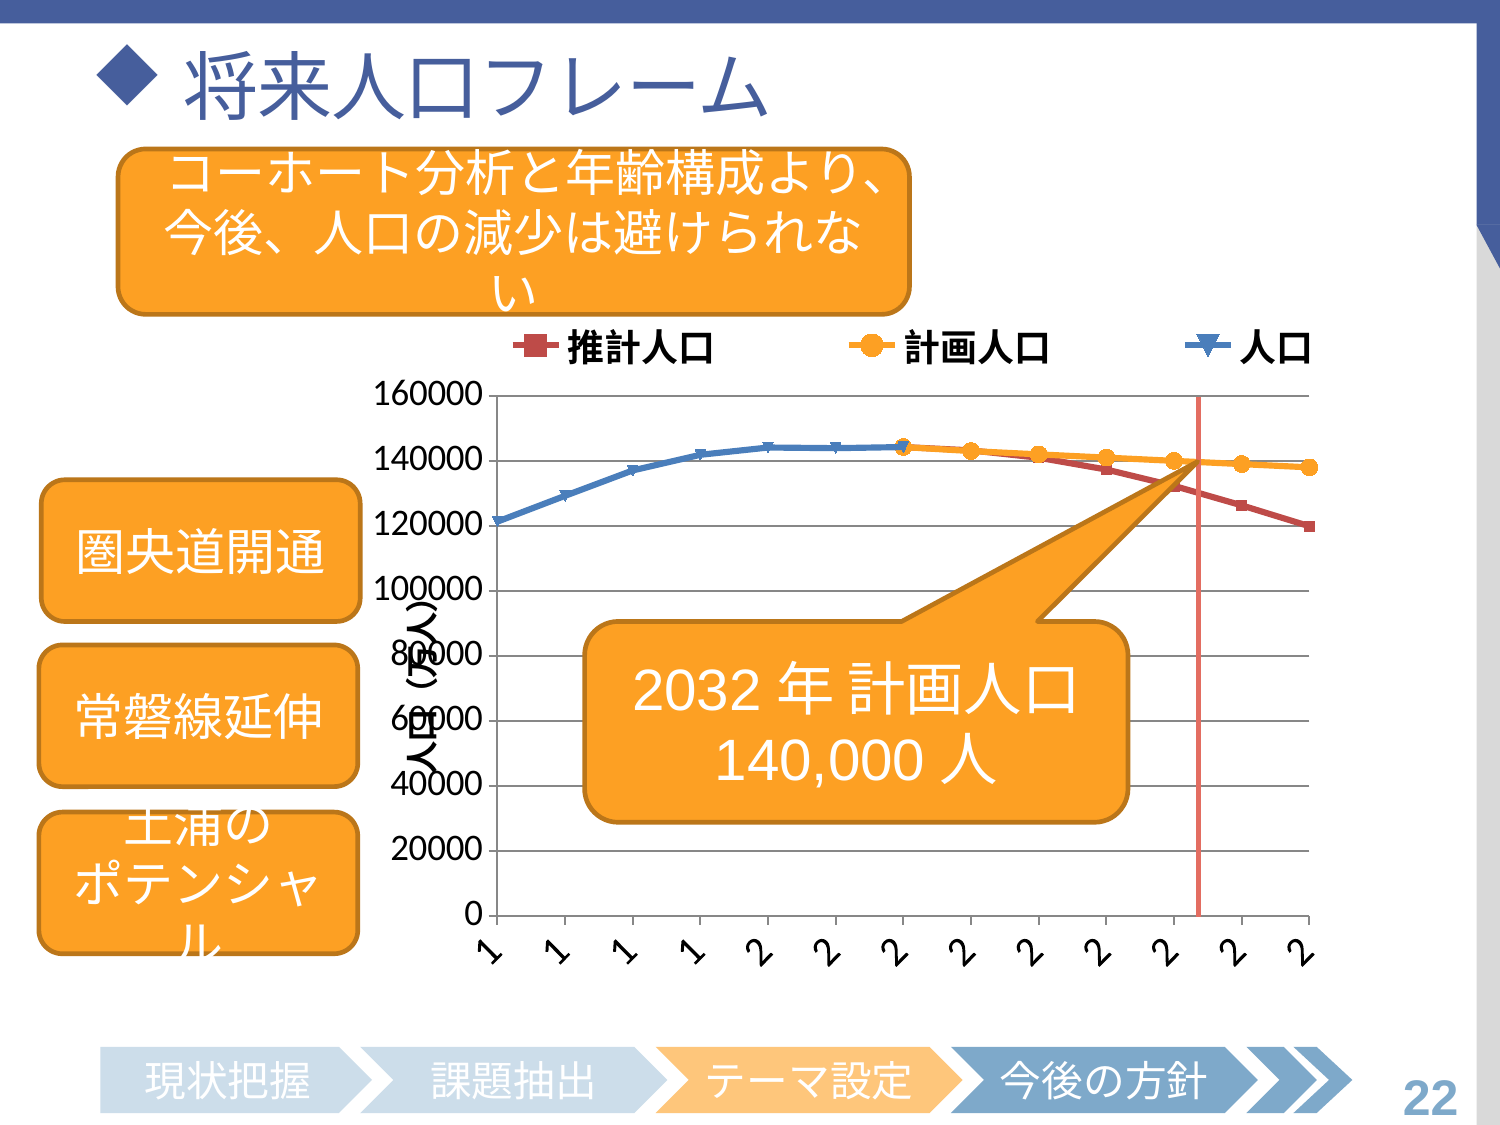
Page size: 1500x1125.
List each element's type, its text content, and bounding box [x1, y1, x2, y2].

slide_number 22 [1387, 1065, 1500, 1125]
title 将来人口フレーム [75, 25, 1447, 138]
text_box 常磐線延伸 [36, 642, 361, 790]
text_box [1244, 1044, 1320, 1116]
text_box [1291, 1044, 1355, 1116]
text_box 土浦の ポテンシャル [36, 809, 361, 957]
text_box 圏央道開通 [38, 477, 363, 624]
text_box 今後の方針 [948, 1044, 1261, 1116]
text_box 課題抽出 [358, 1044, 670, 1116]
text_box テーマ設定 [653, 1044, 965, 1116]
text_box コーホート分析と年齢構成より、 今後、人口の減少は避けられない [115, 146, 912, 317]
chart [371, 302, 1436, 1012]
text_box 現状把握 [98, 1044, 375, 1116]
